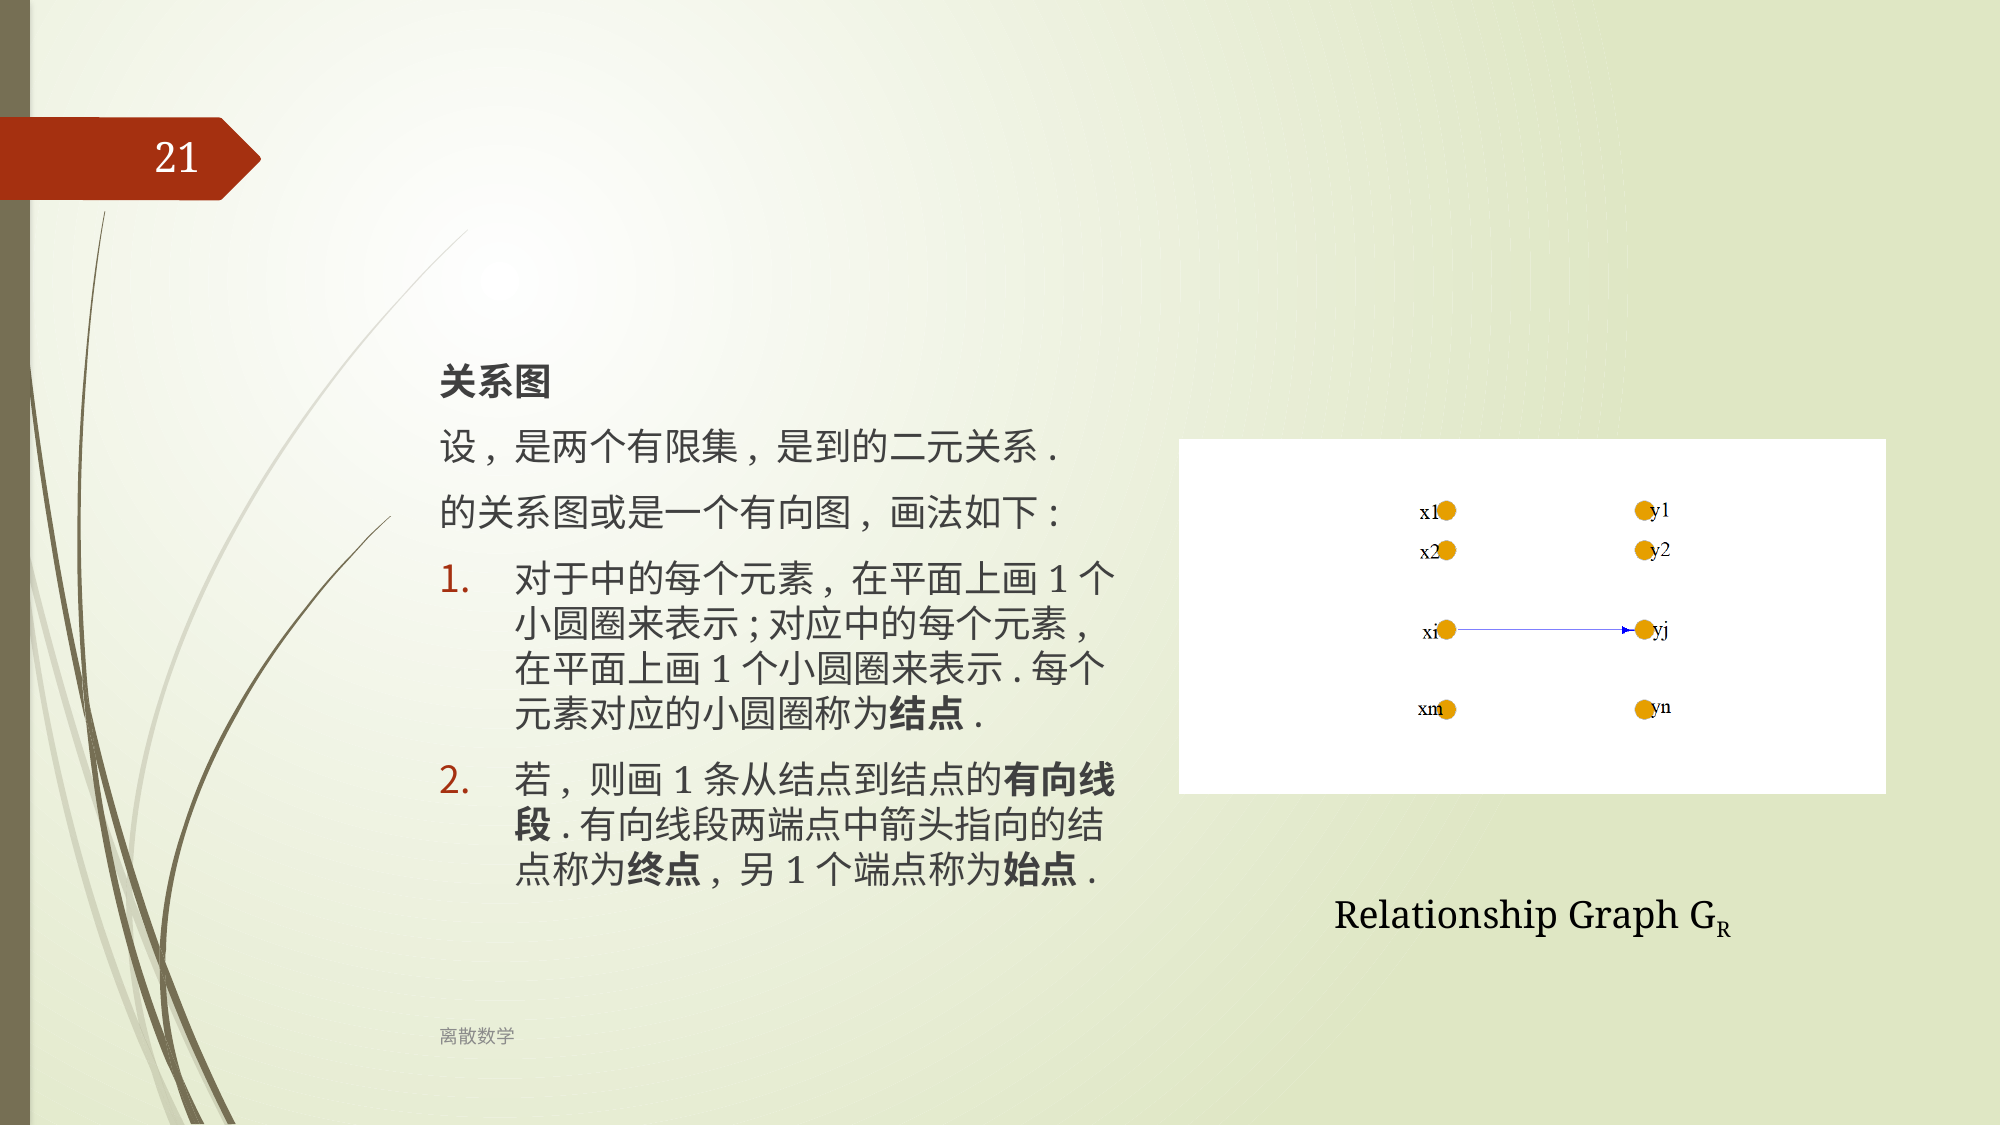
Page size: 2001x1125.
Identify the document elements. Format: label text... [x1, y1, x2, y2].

slide_number ‹#› [87, 129, 216, 190]
text_box Relationship Graph GR [1179, 883, 1886, 967]
picture [1178, 439, 1886, 794]
footer 离散数学 [424, 1006, 1675, 1067]
